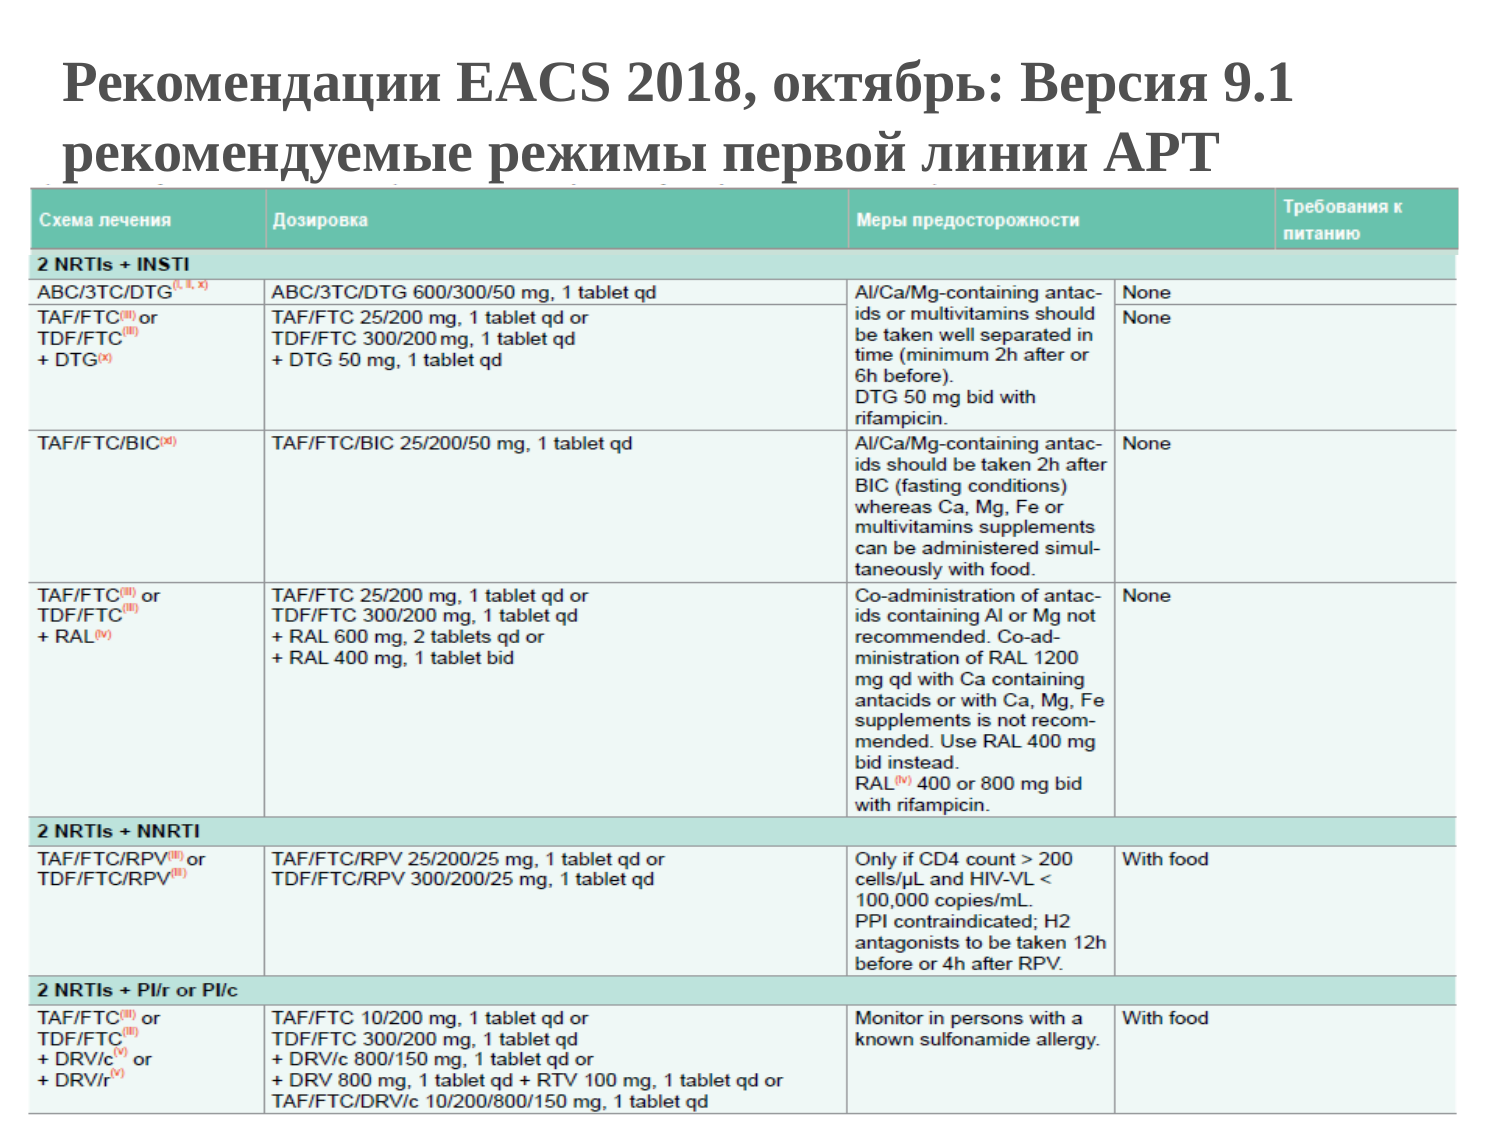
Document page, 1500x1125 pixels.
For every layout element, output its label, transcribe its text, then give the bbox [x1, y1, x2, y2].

title Рекомендации EACS 2018, октябрь: Версия 9.1 рекомендуемые режимы первой линии АРТ [62, 42, 1438, 184]
picture [23, 255, 1471, 1125]
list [29, 184, 1459, 255]
